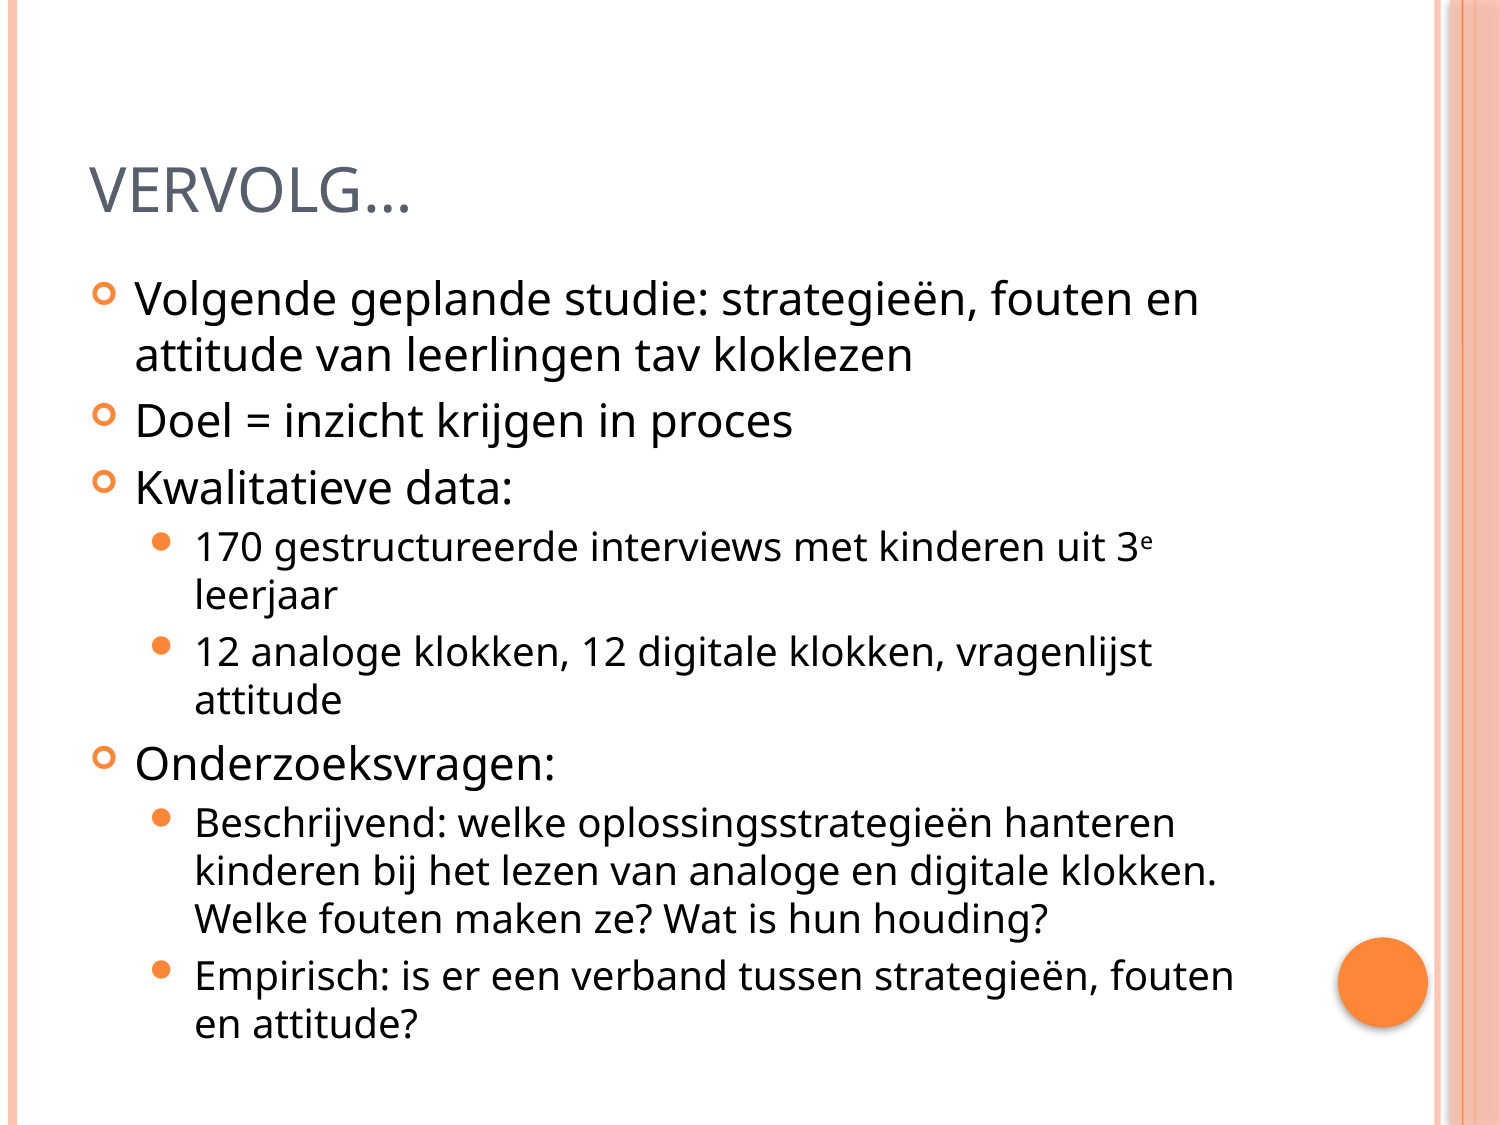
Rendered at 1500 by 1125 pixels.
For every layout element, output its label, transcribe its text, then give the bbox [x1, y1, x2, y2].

title Vervolg… [75, 45, 1300, 233]
list Volgende geplande studie: strategieën, fouten en attitude van leerlingen tav kloklezen Doel = inzicht krijgen in proces Kwalitatieve data: 170 gestructureerde interviews met kinderen uit 3e leerjaar 12 analoge klokken, 12 digitale klokken, vragenlijst attitude Onderzoeksvragen: Beschrijvend: welke oplossingsstrategieën hanteren kinderen bij het lezen van analoge en digitale klokken. Welke fouten maken ze? Wat is hun houding? Empirisch: is er een verband tussen strategieën, fouten en attitude? [75, 262, 1300, 1062]
